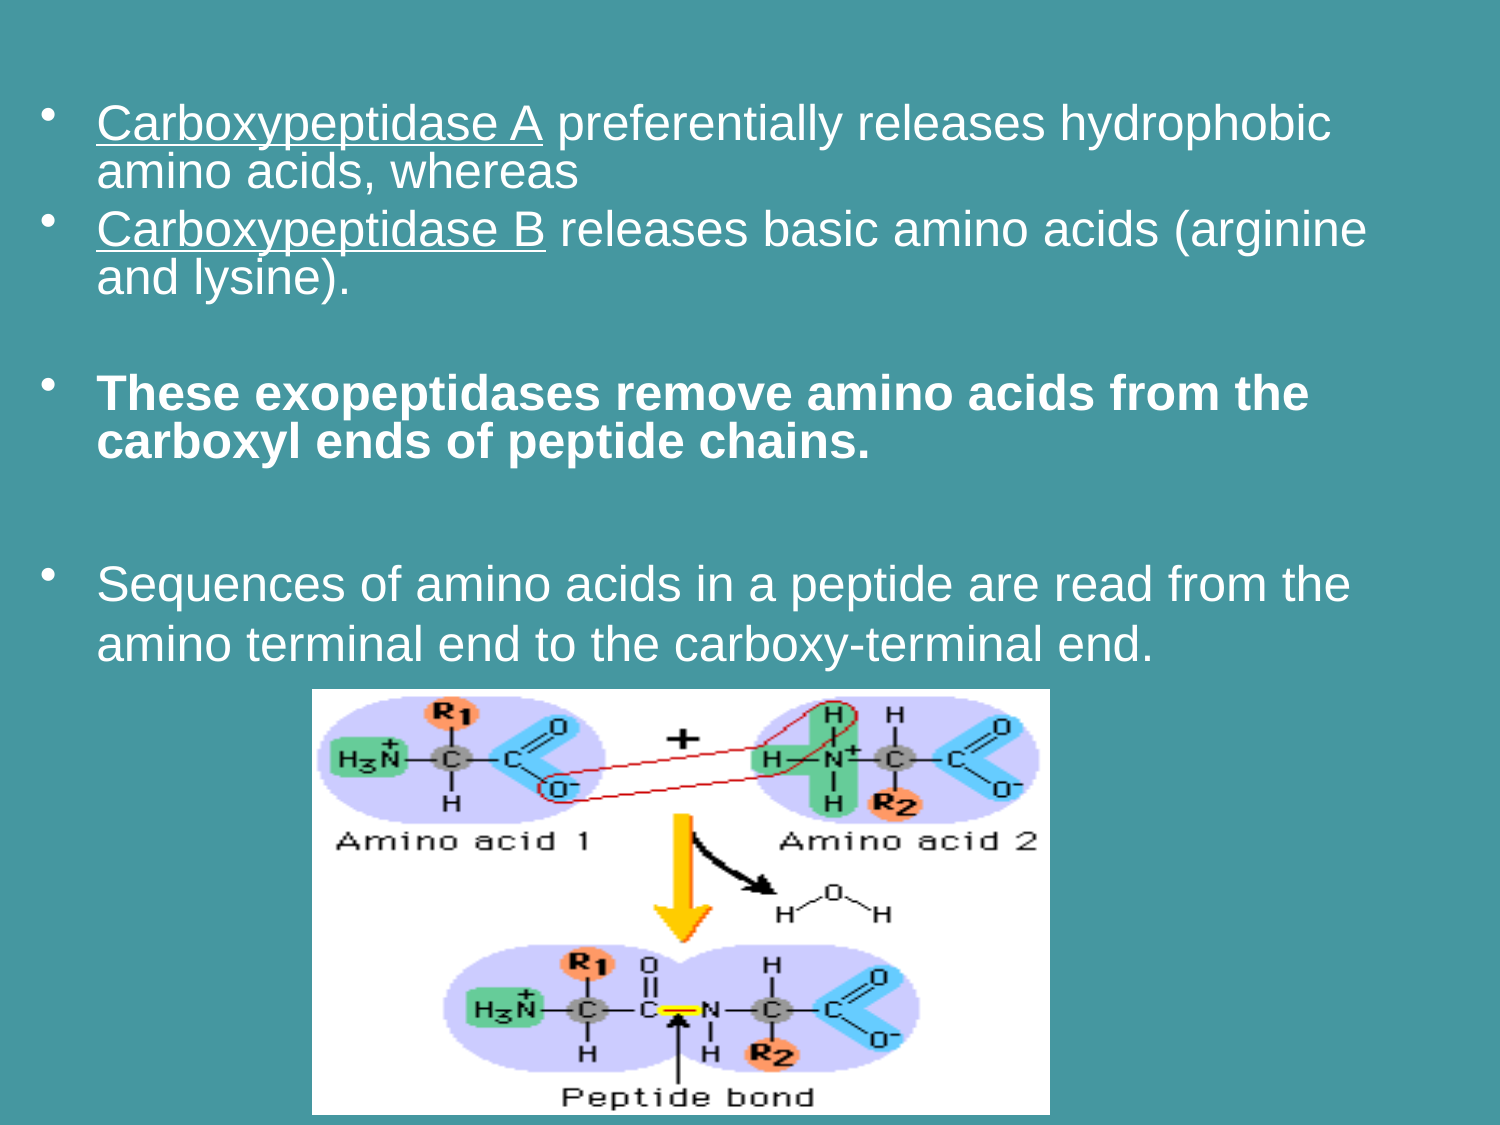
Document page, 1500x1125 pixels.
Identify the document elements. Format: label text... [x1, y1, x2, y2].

picture [312, 689, 1051, 1115]
list Carboxypeptidase A preferentially releases hydrophobic amino acids, whereas Carboxypeptidase B releases basic amino acids (arginine and lysine). These exopeptidases remove amino acids from the carboxyl ends of peptide chains. Sequences of amino acids in a peptide are read from the amino terminal end to the carboxy-terminal end. [24, 24, 1463, 1088]
